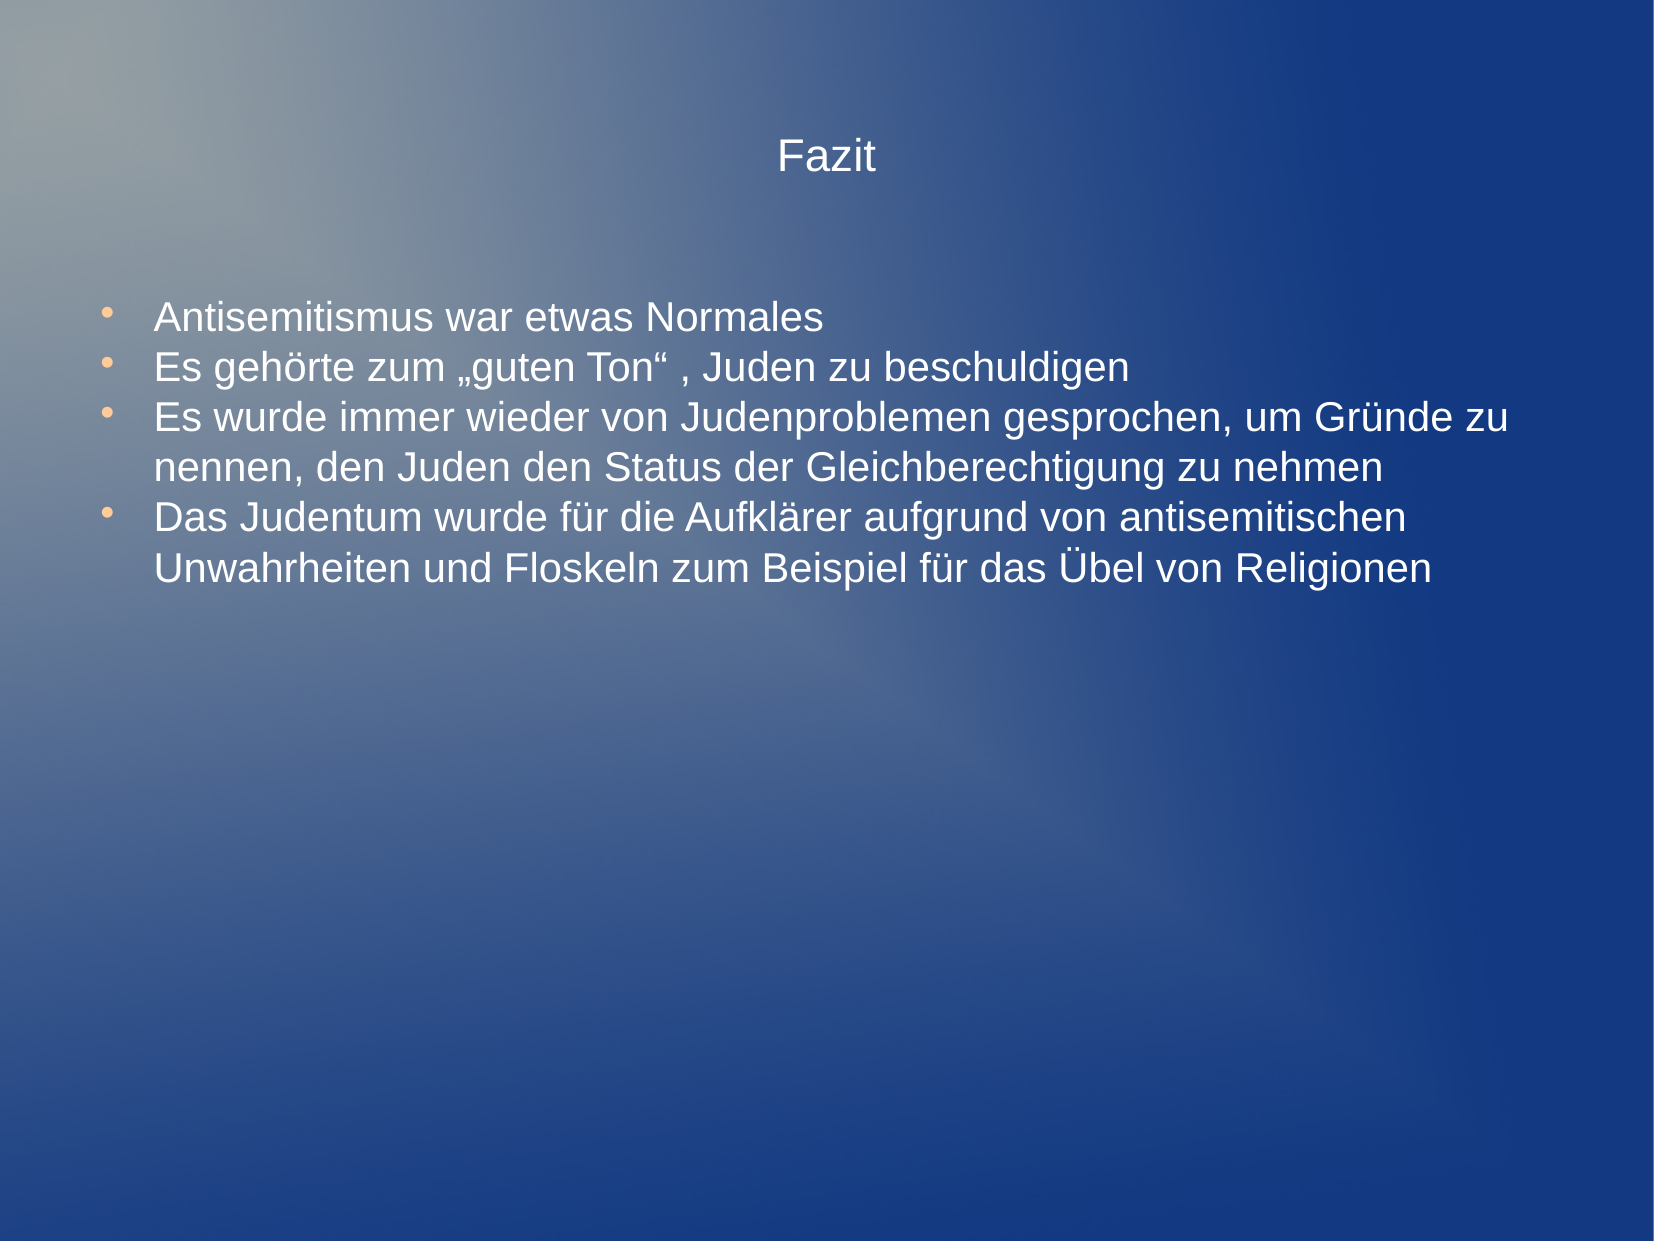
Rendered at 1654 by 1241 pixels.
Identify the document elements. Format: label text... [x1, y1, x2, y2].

text_box Antisemitismus war etwas Normales Es gehörte zum „guten Ton“ , Juden zu beschuldigen Es wurde immer wieder von Judenproblemen gesprochen, um Gründe zu nennen, den Juden den Status der Gleichberechtigung zu nehmen Das Judentum wurde für die Aufklärer aufgrund von antisemitischen Unwahrheiten und Floskeln zum Beispiel für das Übel von Religionen [82, 290, 1571, 1010]
text_box Fazit [82, 49, 1571, 257]
picture [0, 0, 1654, 1241]
